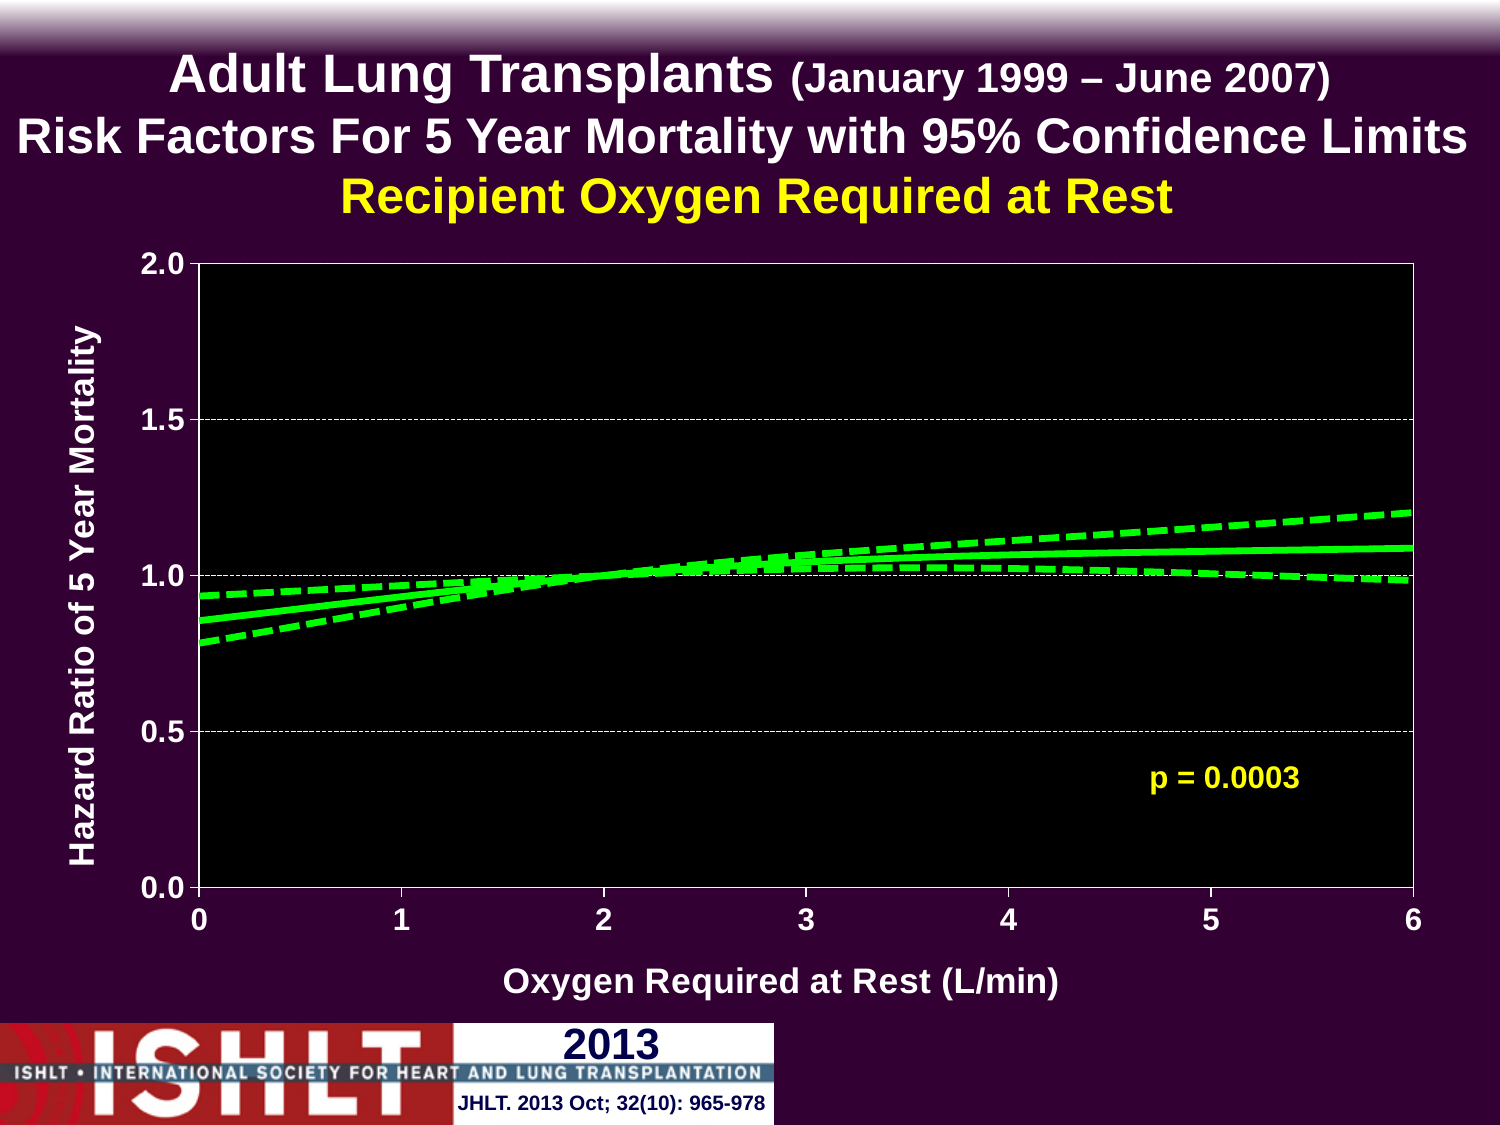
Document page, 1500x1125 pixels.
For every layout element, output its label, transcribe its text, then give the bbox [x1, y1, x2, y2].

chart [37, 237, 1451, 1013]
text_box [0, 1007, 774, 1125]
title Adult Lung Transplants (January 1999 – June 2007) Risk Factors For 5 Year Mortality with 95% Confidence Limits Recipient Oxygen Required at Rest [0, 49, 1500, 213]
